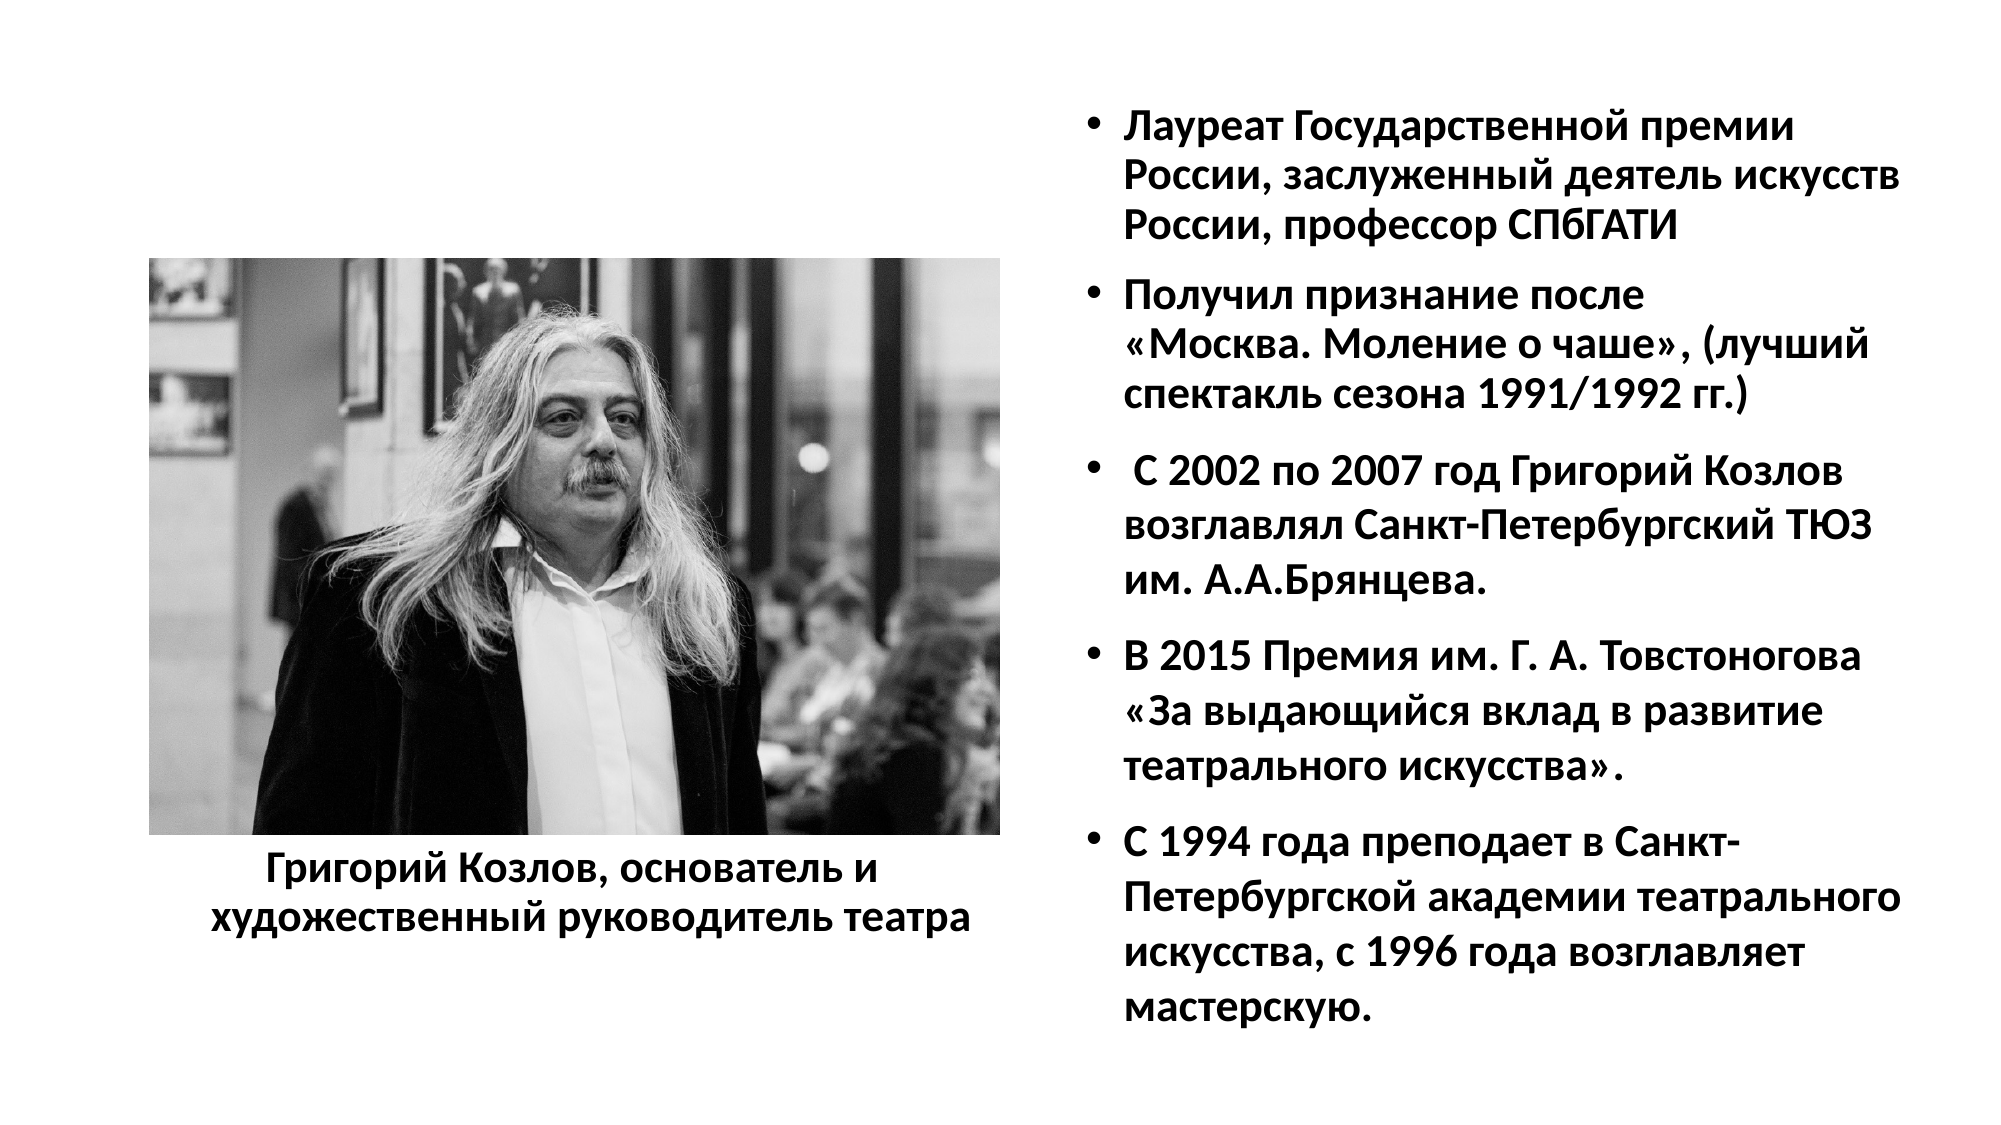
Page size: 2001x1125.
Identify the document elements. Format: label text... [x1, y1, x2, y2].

list Лауреат Государственной премии России, заслуженный деятель искусств России, профессор СПбГАТИ Получил признание после «Москва. Моление о чаше», (лучший спектакль сезона 1991/1992 гг.) С 2002 по 2007 год Григорий Козлов возглавлял Санкт-Петербургский ТЮЗ им. А.А.Брянцева. В 2015 Премия им. Г. А. Товстоногова «За выдающийся вклад в развитие театрального искусства». С 1994 года преподает в Санкт-Петербургской академии театрального искусства, с 1996 года возглавляет мастерскую. [1070, 93, 1921, 1064]
text_box Григорий Козлов, основатель и художественный руководитель театра [149, 835, 996, 951]
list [149, 258, 1000, 835]
